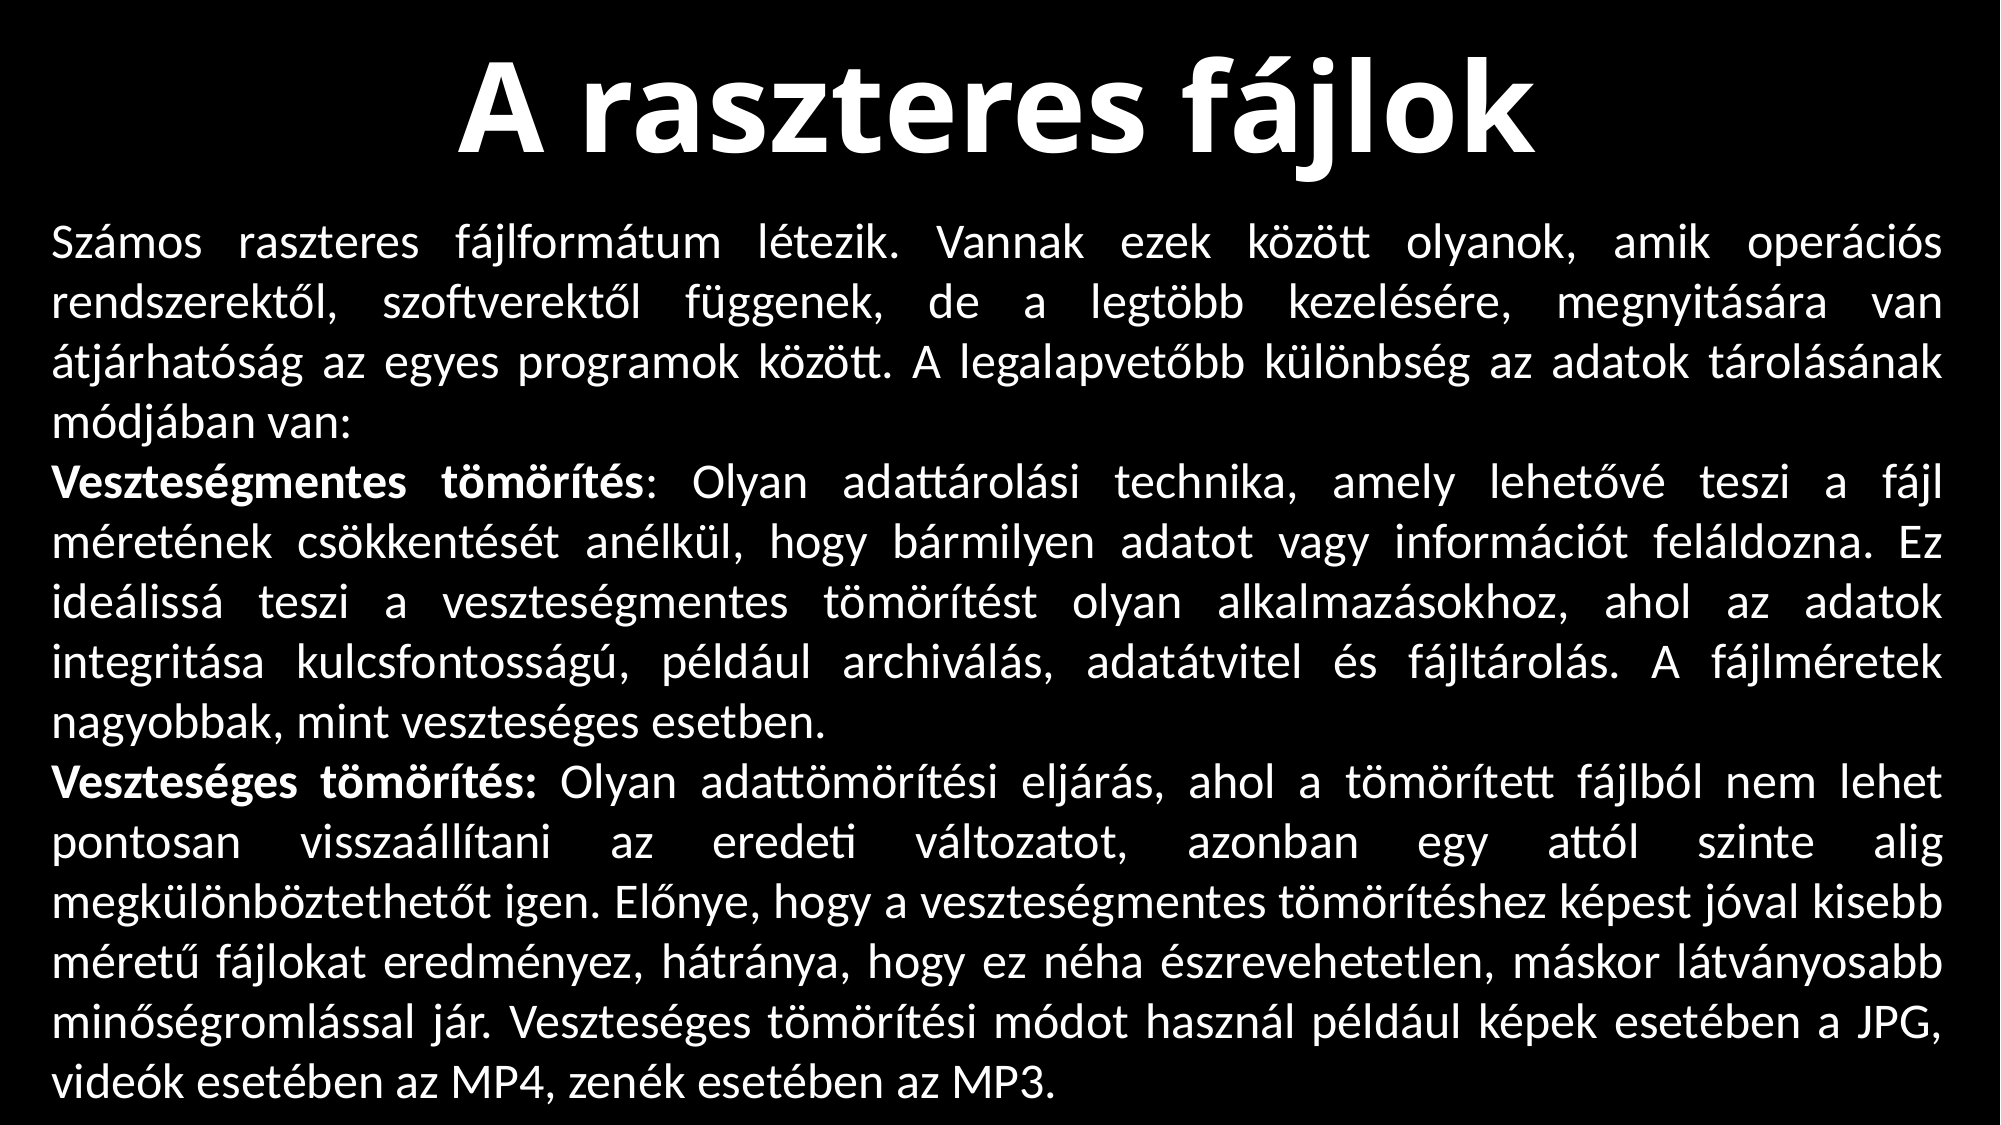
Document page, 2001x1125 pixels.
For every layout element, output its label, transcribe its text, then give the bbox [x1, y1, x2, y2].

text_box A raszteres fájlok [74, 0, 1922, 188]
text_box Számos raszteres fájlformátum létezik. Vannak ezek között olyanok, amik operációs rendszerektől, szoftverektől függenek, de a legtöbb kezelésére, megnyitására van átjárhatóság az egyes programok között. A legalapvetőbb különbség az adatok tárolásának módjában van: Veszteségmentes tömörítés: Olyan adattárolási technika, amely lehetővé teszi a fájl méretének csökkentését anélkül, hogy bármilyen adatot vagy információt feláldozna. Ez ideálissá teszi a veszteségmentes tömörítést olyan alkalmazásokhoz, ahol az adatok integritása kulcsfontosságú, például archiválás, adatátvitel és fájltárolás. A fájlméretek nagyobbak, mint veszteséges esetben. Veszteséges tömörítés: Olyan adattömörítési eljárás, ahol a tömörített fájlból nem lehet pontosan visszaállítani az eredeti változatot, azonban egy attól szinte alig megkülönböztethetőt igen. Előnye, hogy a veszteségmentes tömörítéshez képest jóval kisebb méretű fájlokat eredményez, hátránya, hogy ez néha észrevehetetlen, máskor látványosabb minőségromlással jár. Veszteséges tömörítési módot használ például képek esetében a JPG, videók esetében az MP4, zenék esetében az MP3. [36, 201, 1960, 1116]
